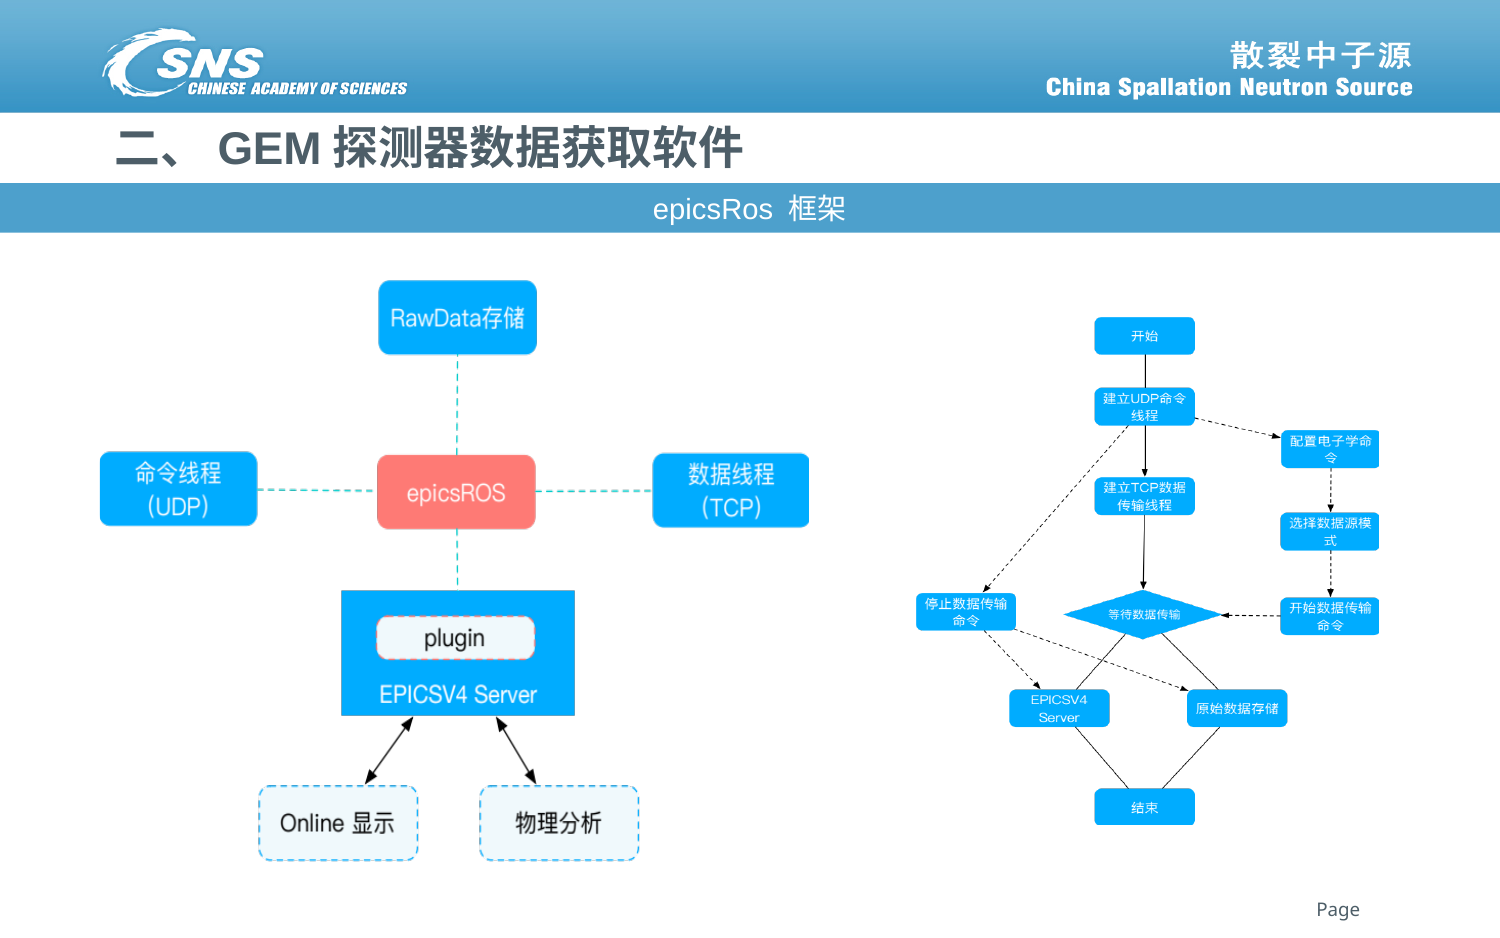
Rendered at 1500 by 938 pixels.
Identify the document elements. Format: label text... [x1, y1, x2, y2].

text_box epicsRos 框架 [0, 183, 1500, 233]
picture [0, 0, 1500, 183]
picture [0, 233, 1500, 938]
title 二、GEM探测器数据获取软件 [99, 114, 1125, 177]
